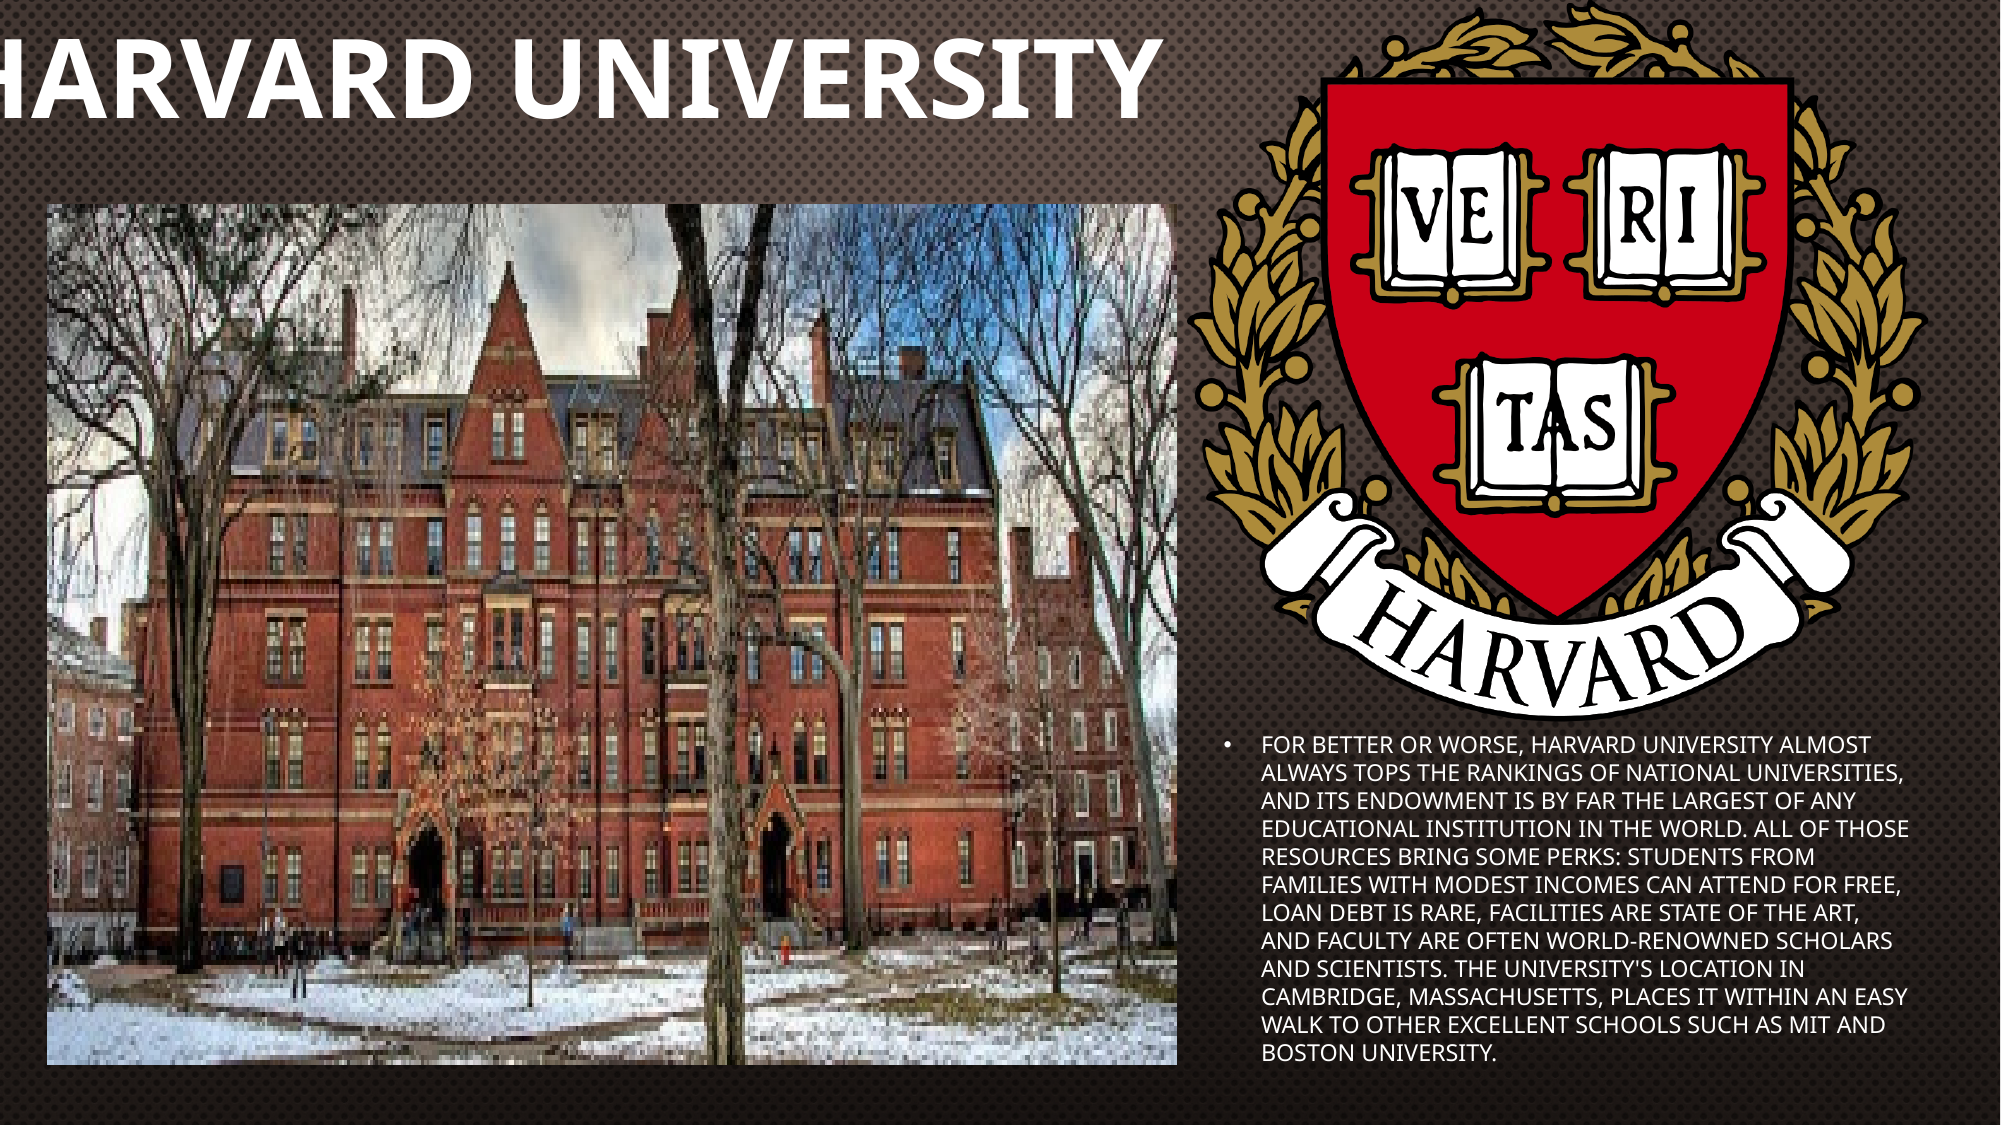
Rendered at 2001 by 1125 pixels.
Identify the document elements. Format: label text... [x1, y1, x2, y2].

title Harvard University [0, 0, 1186, 148]
picture [1186, 0, 1930, 723]
list For better or worse, Harvard University almost always tops the rankings of national universities, and its endowment is by far the largest of any educational institution in the world. All of those resources bring some perks: students from families with modest incomes can attend for free, loan debt is rare, facilities are state of the art, and faculty are often world-renowned scholars and scientists. The university's location in Cambridge, Massachusetts, places it within an easy walk to other excellent schools such as MIT and Boston University. [1208, 723, 1929, 1088]
picture [47, 204, 1177, 1065]
